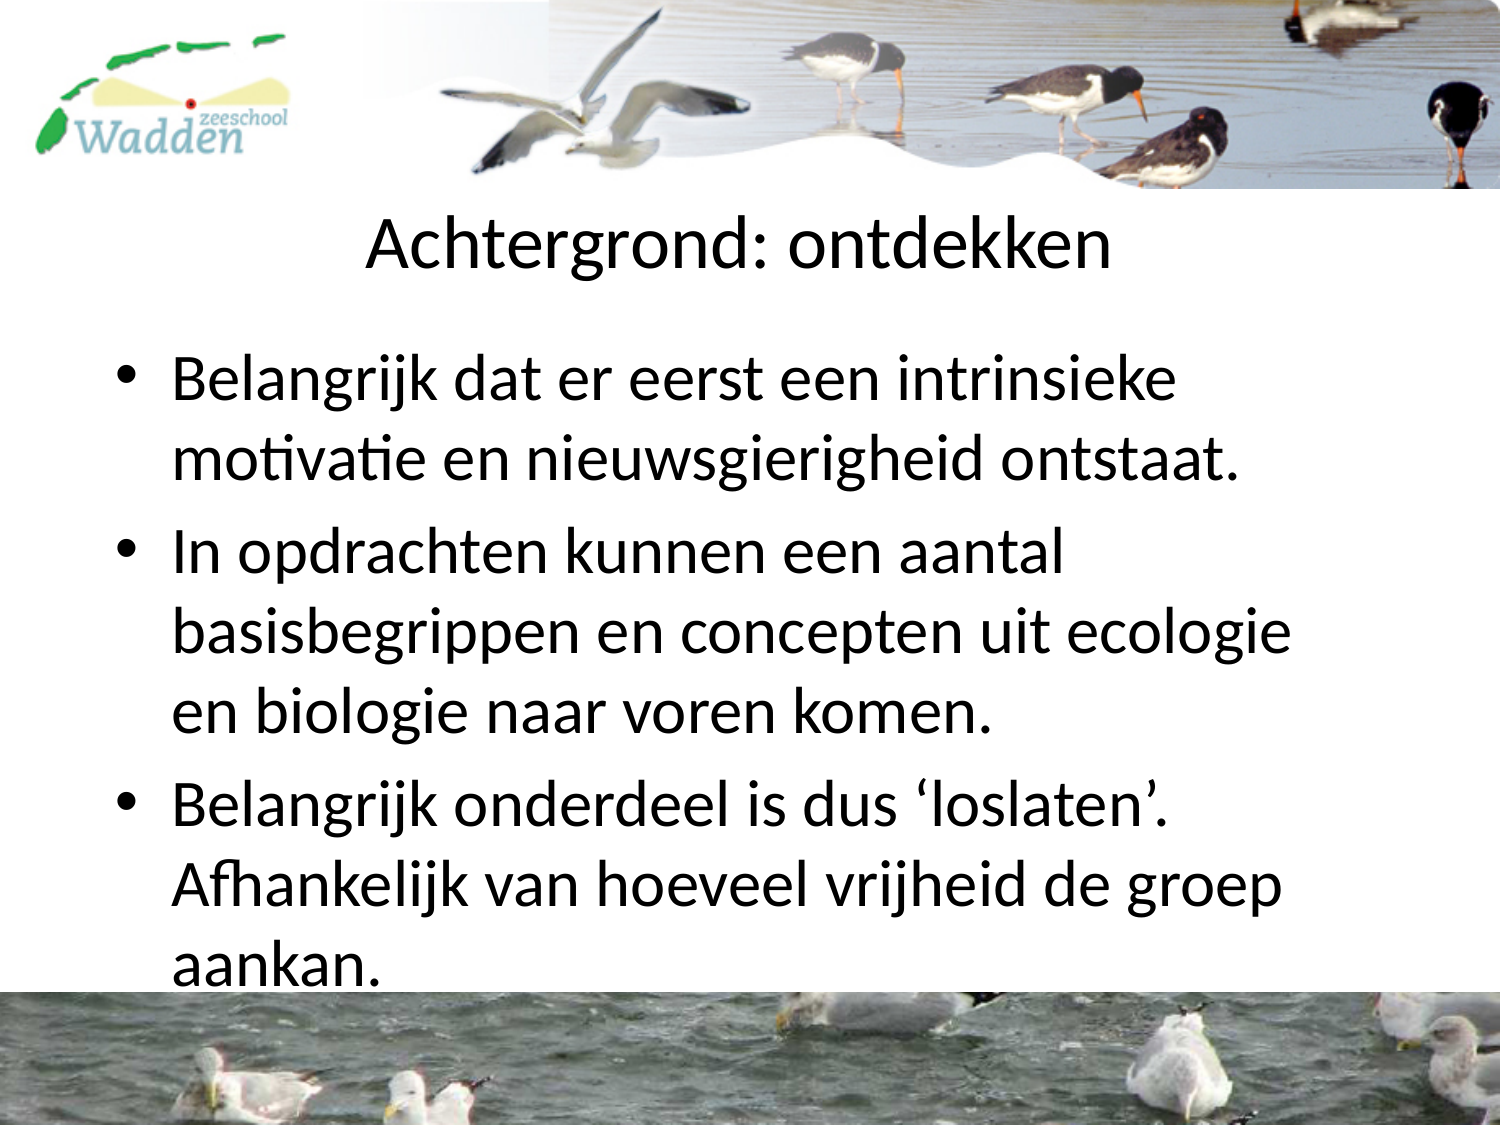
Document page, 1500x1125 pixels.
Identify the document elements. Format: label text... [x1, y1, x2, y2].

picture [0, 992, 1500, 1125]
picture [0, 0, 1500, 189]
text_box Achtergrond: ontdekken [64, 197, 1415, 292]
text_box Belangrijk dat er eerst een intrinsieke motivatie en nieuwsgierigheid ontstaat. In opdrachten kunnen een aantal basisbegrippen en concepten uit ecologie en biologie naar voren komen. Belangrijk onderdeel is dus ‘loslaten’. Afhankelijk van hoeveel vrijheid de groep aankan. [100, 326, 1376, 988]
